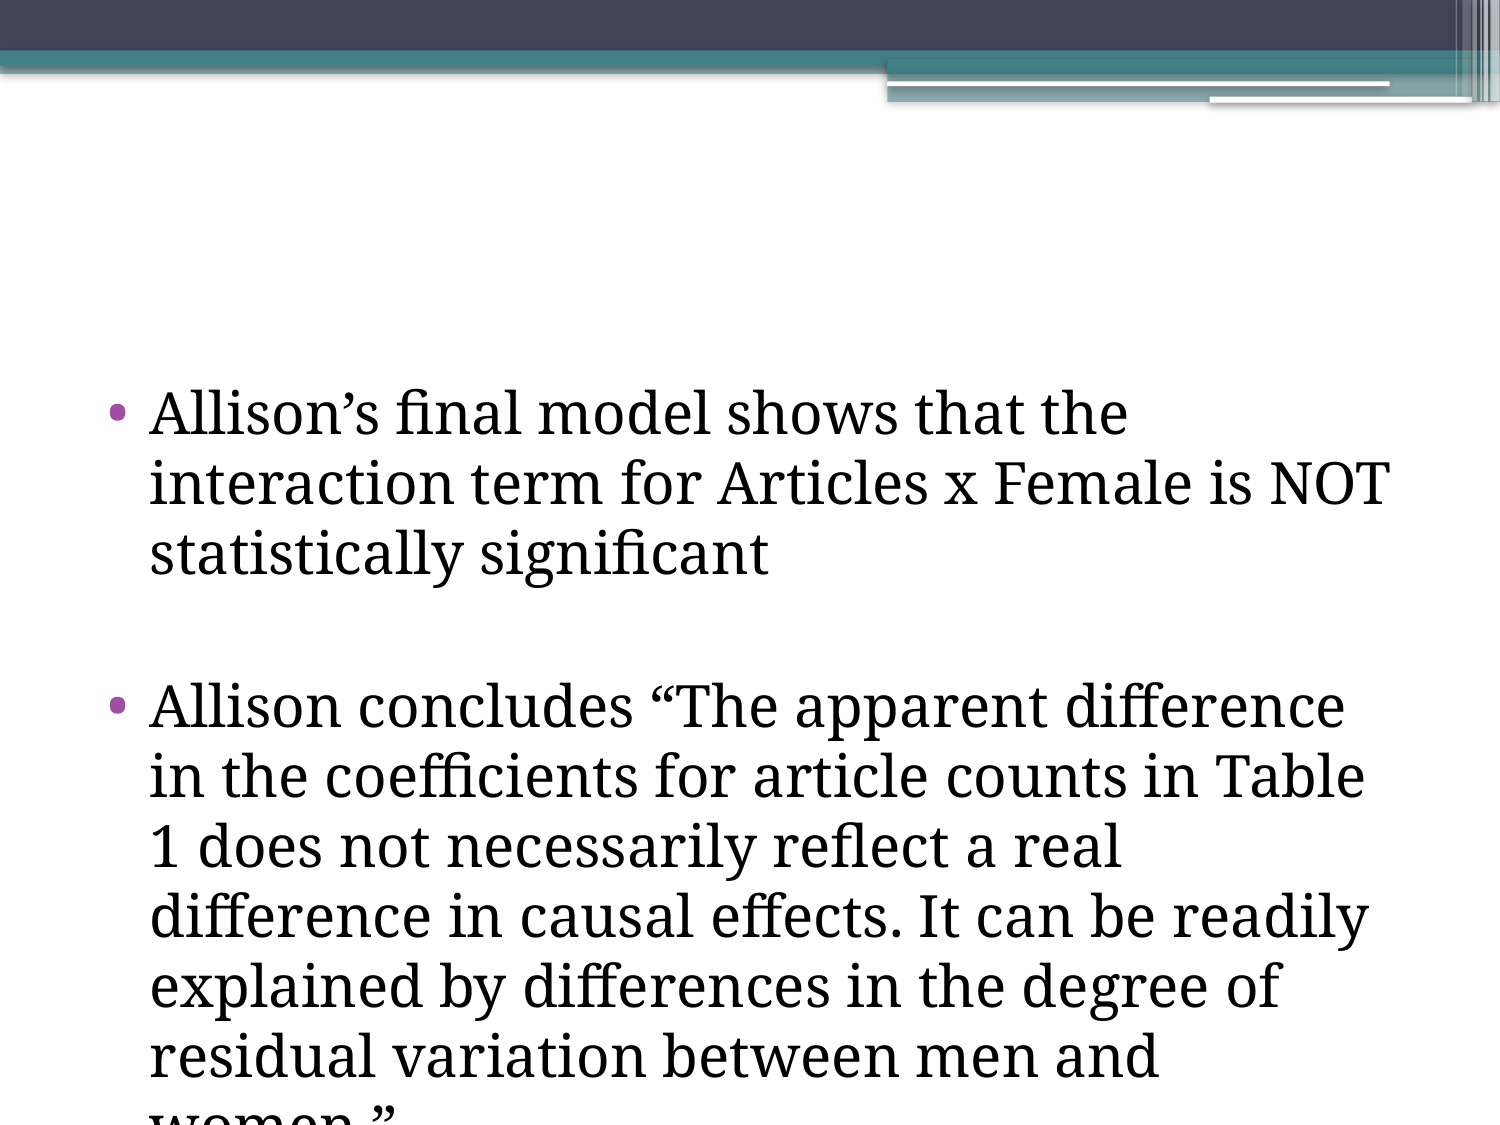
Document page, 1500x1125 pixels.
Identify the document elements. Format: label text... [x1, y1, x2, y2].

list Allison’s final model shows that the interaction term for Articles x Female is NOT statistically significant Allison concludes “The apparent difference in the coefficients for article counts in Table 1 does not necessarily reflect a real difference in causal effects. It can be readily explained by differences in the degree of residual variation between men and women.” [75, 369, 1425, 1079]
